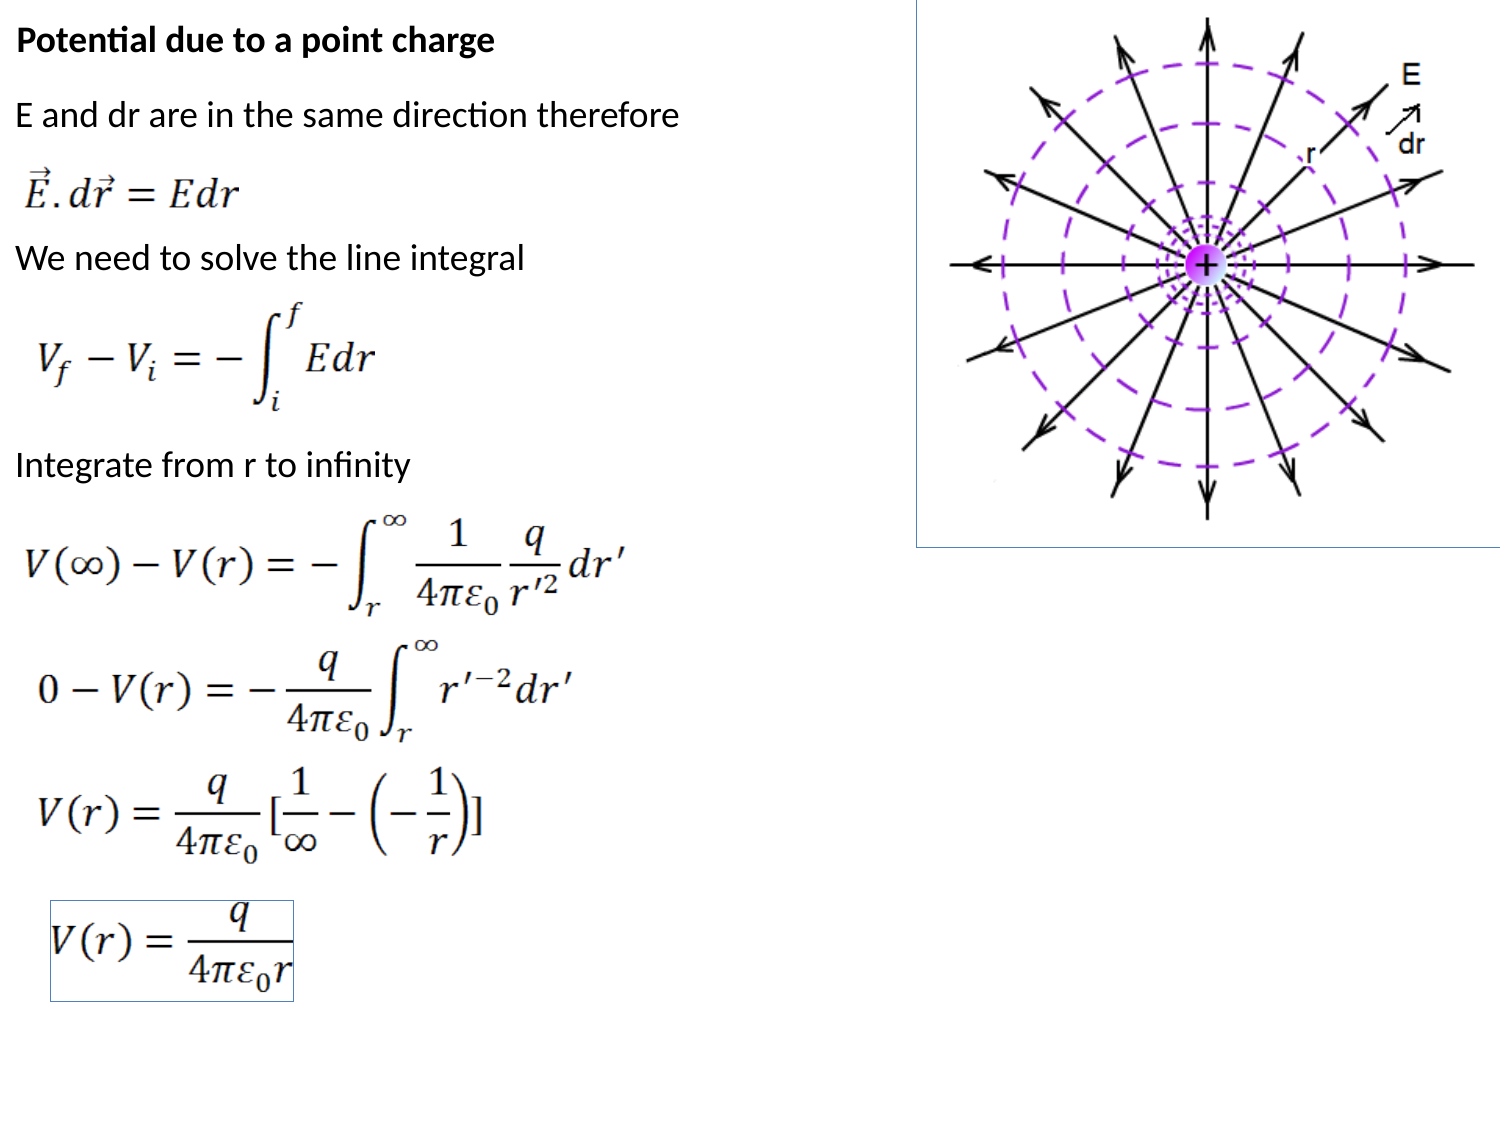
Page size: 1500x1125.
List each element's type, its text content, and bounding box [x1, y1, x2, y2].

text_box [0, 1, 913, 75]
picture [49, 899, 294, 1002]
text_box Integrate from r to infinity [0, 432, 700, 493]
picture [37, 299, 376, 421]
picture [24, 512, 627, 629]
picture [37, 637, 574, 754]
text_box E and dr are in the same direction therefore [0, 82, 900, 139]
picture [916, 0, 1500, 547]
text_box We need to solve the line integral [0, 225, 788, 286]
picture [37, 762, 485, 873]
picture [24, 162, 240, 227]
